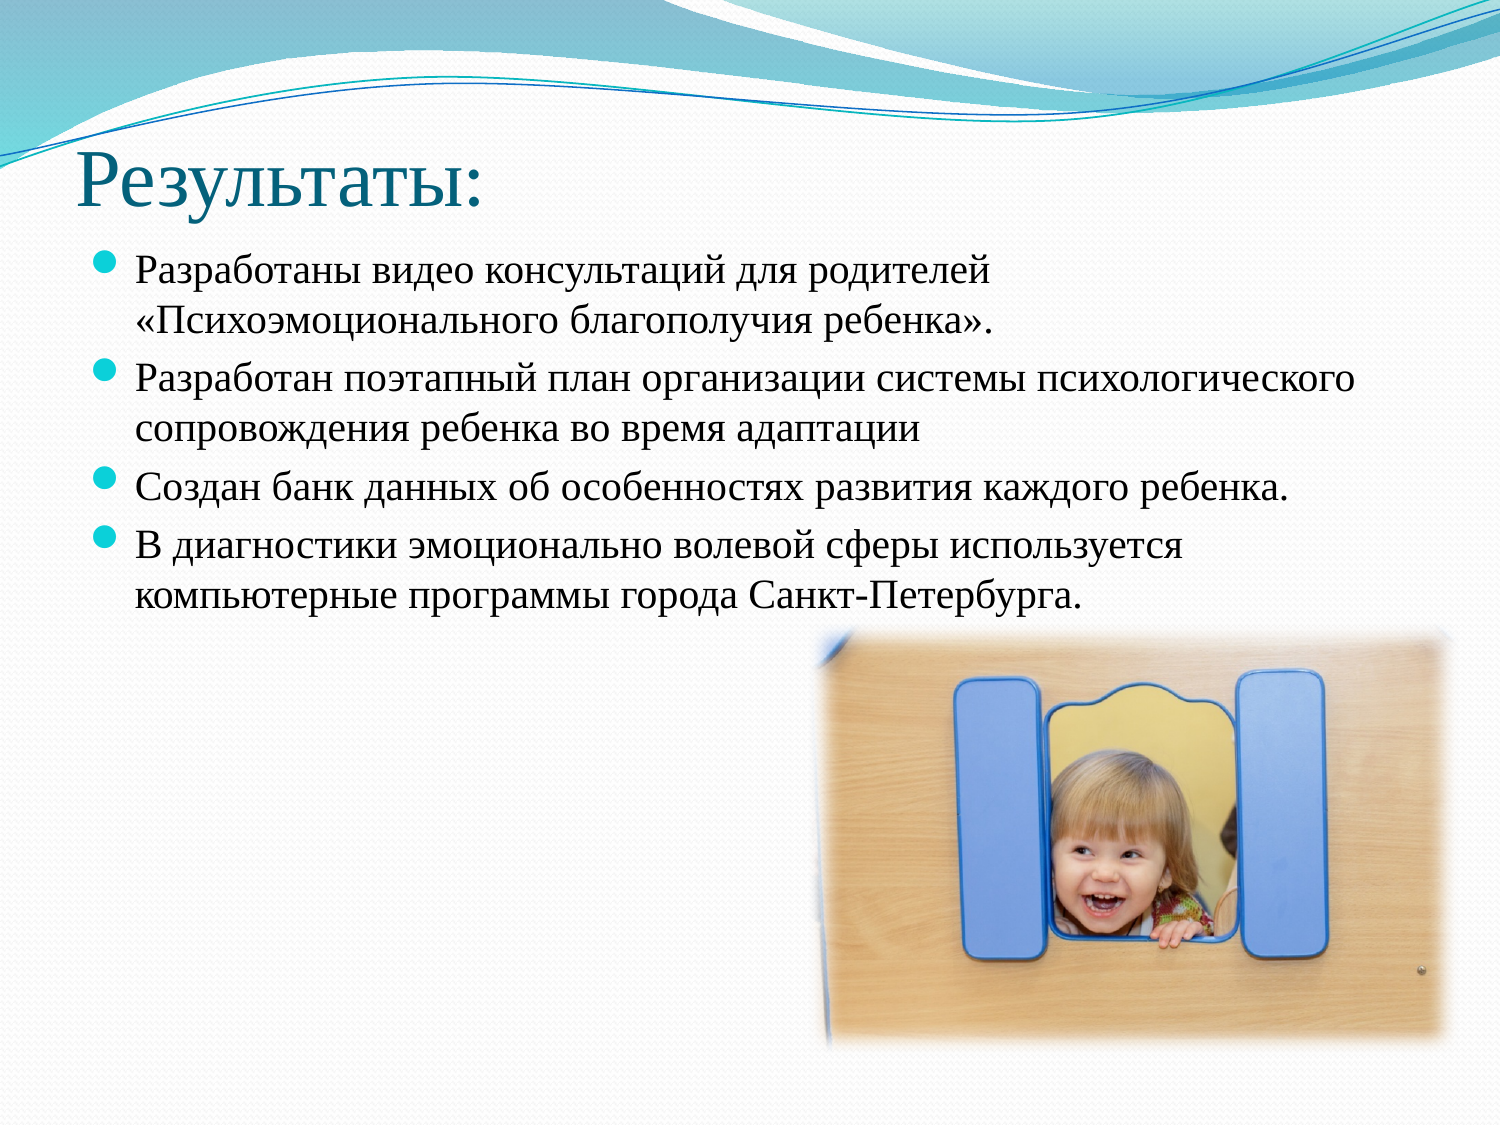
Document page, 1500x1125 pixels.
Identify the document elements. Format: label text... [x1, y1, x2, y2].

picture [808, 620, 1460, 1055]
list Разработаны видео консультаций для родителей «Психоэмоционального благополучия ребенка». Разработан поэтапный план организации системы психологического сопровождения ребенка во время адаптации Создан банк данных об особенностях развития каждого ребенка. В диагностики эмоционально волевой сферы используется компьютерные программы города Санкт-Петербурга. [75, 234, 1425, 645]
title Результаты: [75, 115, 1425, 223]
